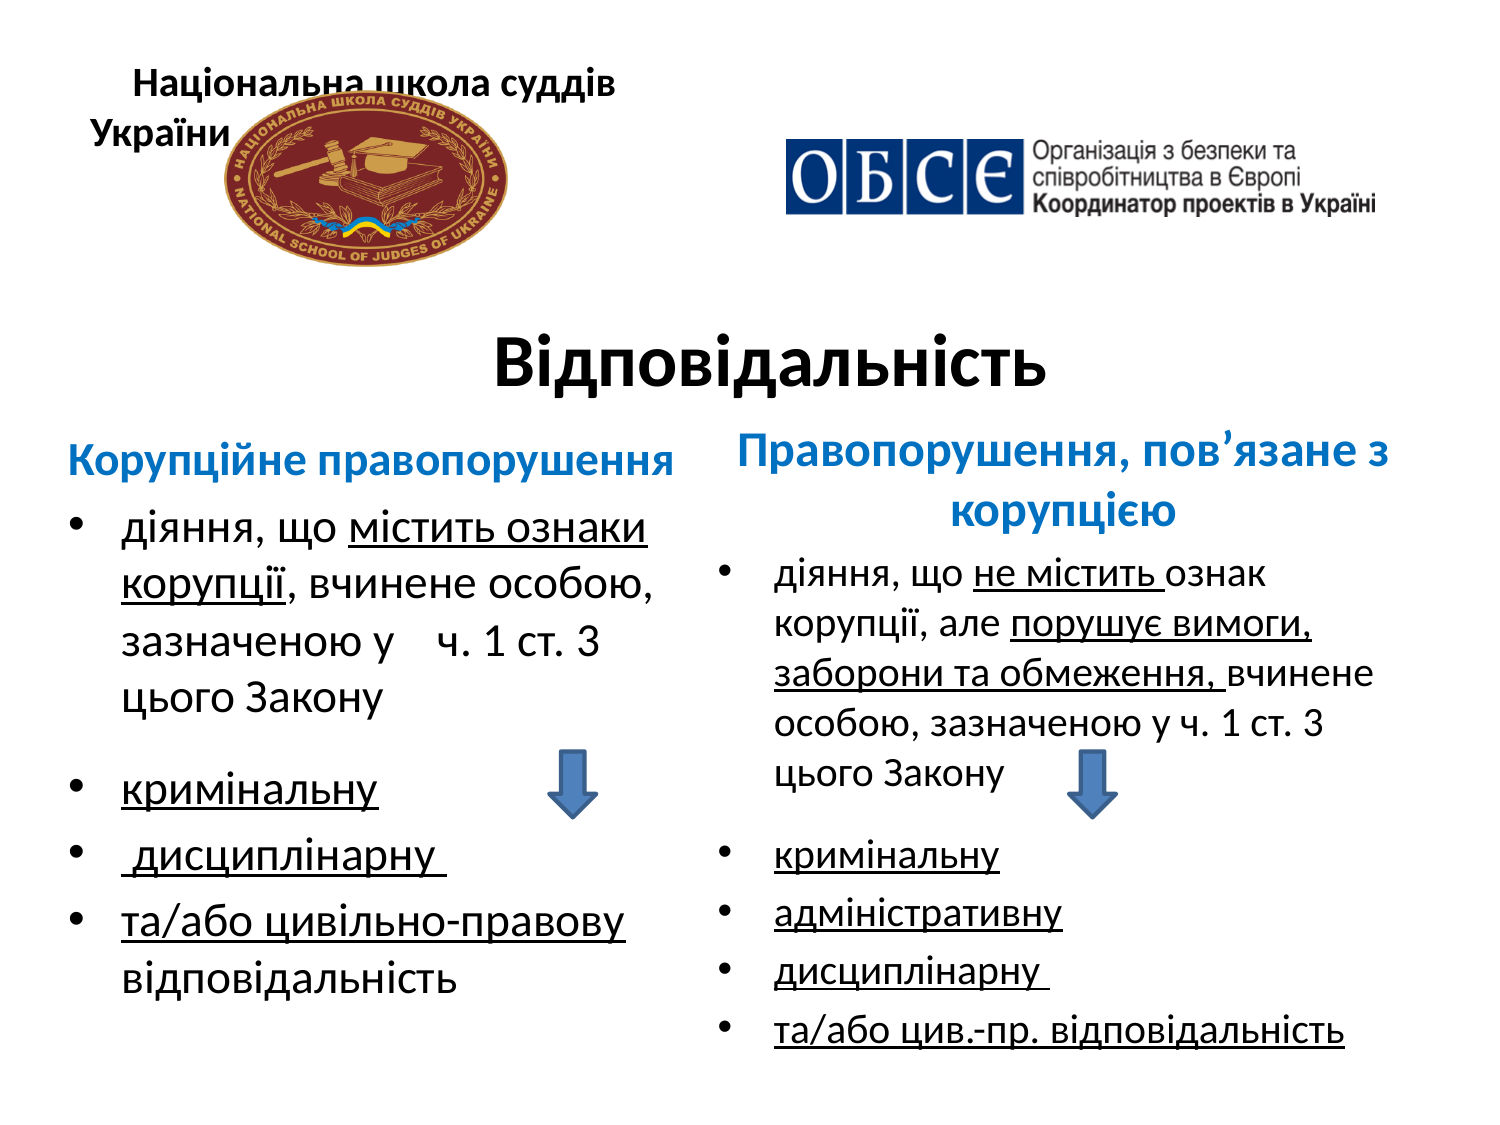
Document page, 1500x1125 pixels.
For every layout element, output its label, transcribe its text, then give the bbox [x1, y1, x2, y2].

text_box [547, 749, 599, 820]
text_box [1066, 749, 1119, 820]
picture [786, 139, 1375, 218]
title Національна школа суддів України [75, 45, 1425, 233]
list Корупційне правопорушення діяння, що містить ознаки корупції, вчинене особою, зазначеною у ч. 1 ст. 3 цього Закону кримінальну дисциплінарну та/або цивільно-правову відповідальність [53, 420, 691, 1071]
picture [223, 90, 508, 267]
list Правопорушення, пов’язане з корупцією діяння, що не містить ознак корупції, але порушує вимоги, заборони та обмеження, вчинене особою, зазначеною у ч. 1 ст. 3 цього Закону кримінальну адміністративну дисциплінарну та/або цив.-пр. відповідальність [702, 408, 1425, 1071]
list Відповідальність [407, 266, 1152, 409]
